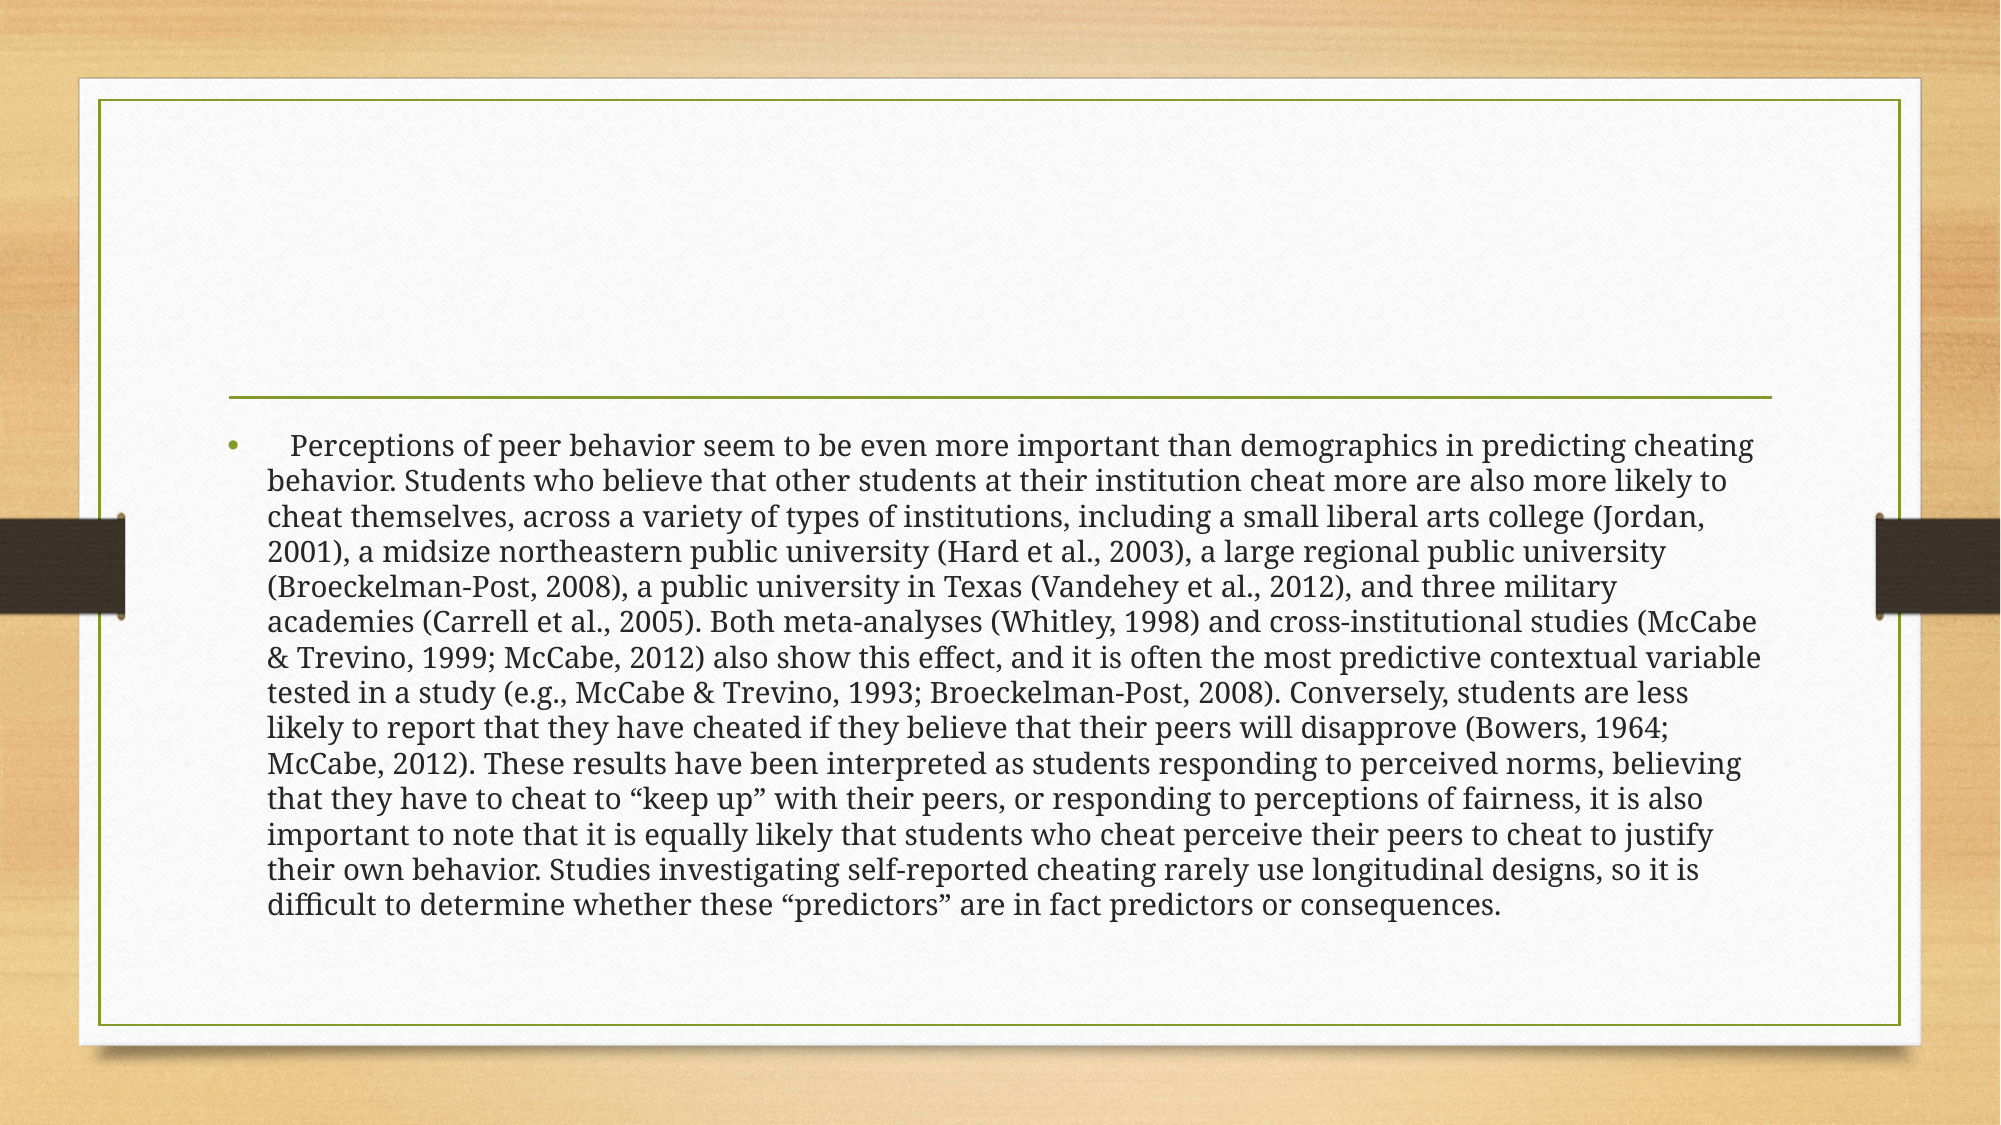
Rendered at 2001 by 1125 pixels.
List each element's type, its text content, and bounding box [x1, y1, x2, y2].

picture [0, 0, 2001, 1125]
list Perceptions of peer behavior seem to be even more important than demographics in predicting cheating behavior. Students who believe that other students at their institution cheat more are also more likely to cheat themselves, across a variety of types of institutions, including a small liberal arts college (Jordan, 2001), a midsize northeastern public university (Hard et al., 2003), a large regional public university (Broeckelman-Post, 2008), a public university in Texas (Vandehey et al., 2012), and three military academies (Carrell et al., 2005). Both meta-analyses (Whitley, 1998) and cross-institutional studies (McCabe & Trevino, 1999; McCabe, 2012) also show this effect, and it is often the most predictive contextual variable tested in a study (e.g., McCabe & Trevino, 1993; Broeckelman-Post, 2008). Conversely, students are less likely to report that they have cheated if they believe that their peers will disapprove (Bowers, 1964; McCabe, 2012). These results have been interpreted as students responding to perceived norms, believing that they have to cheat to “keep up” with their peers, or responding to perceptions of fairness, it is also important to note that it is equally likely that students who cheat perceive their peers to cheat to justify their own behavior. Studies investigating self-reported cheating rarely use longitudinal designs, so it is difficult to determine whether these “predictors” are in fact predictors or consequences. [212, 419, 1788, 964]
